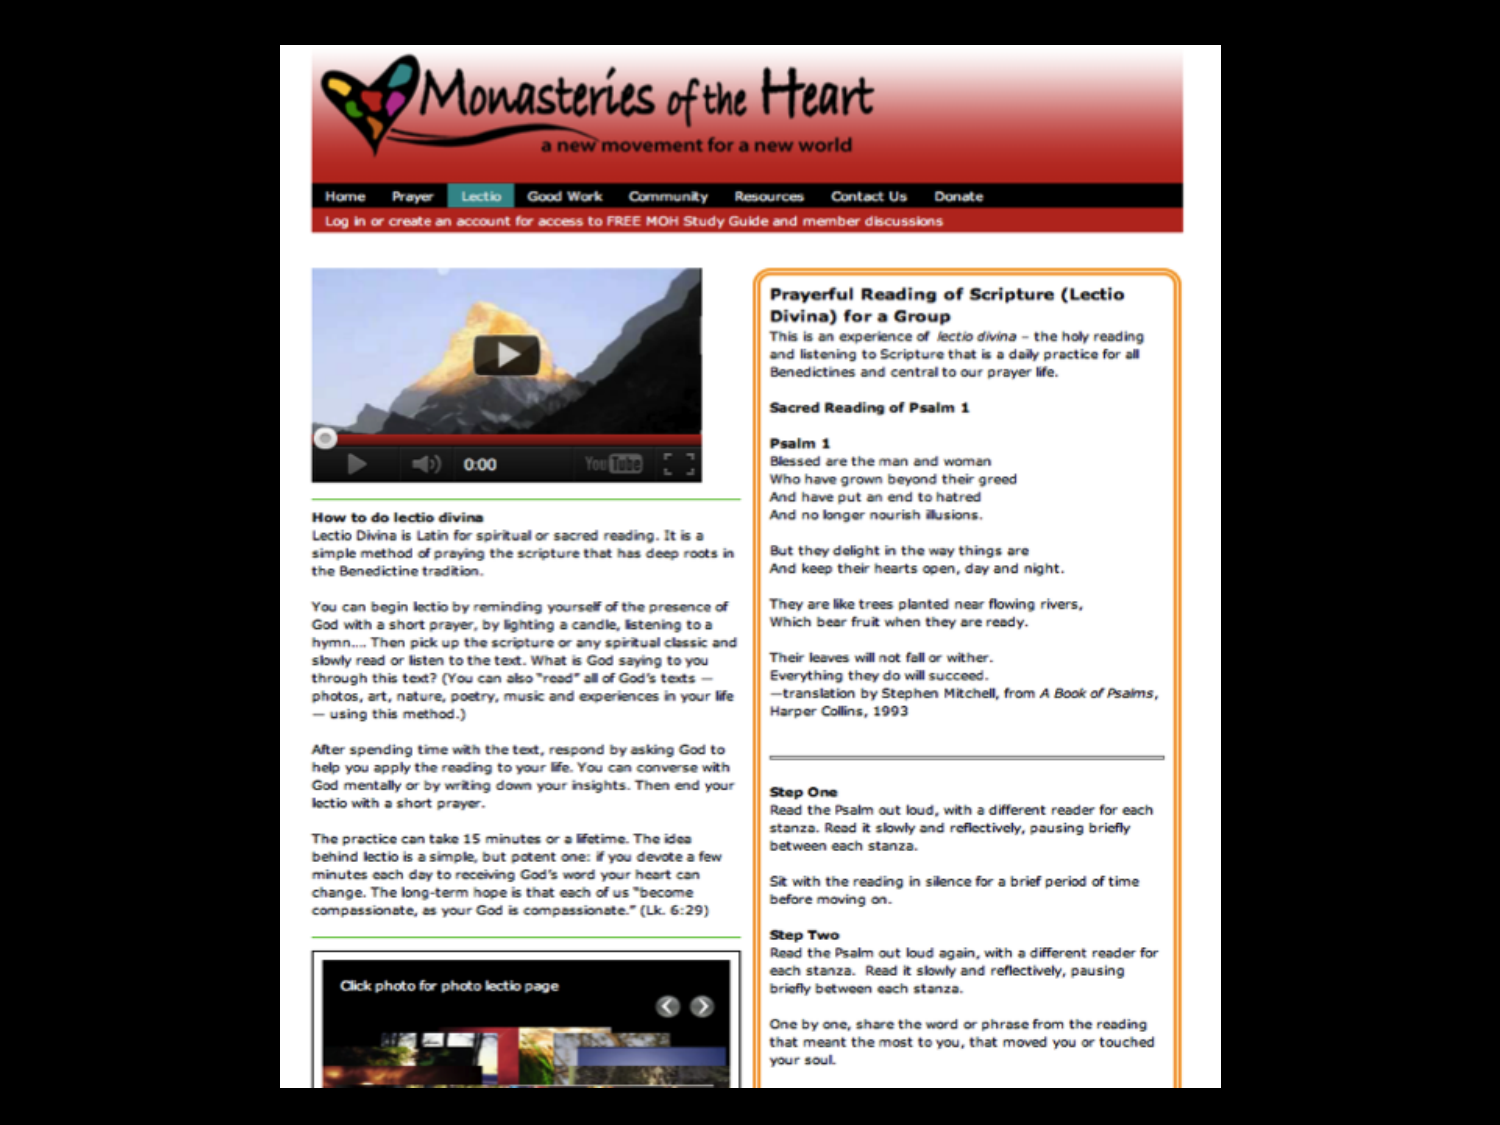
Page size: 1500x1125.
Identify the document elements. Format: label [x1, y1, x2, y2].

picture [280, 45, 1221, 1088]
